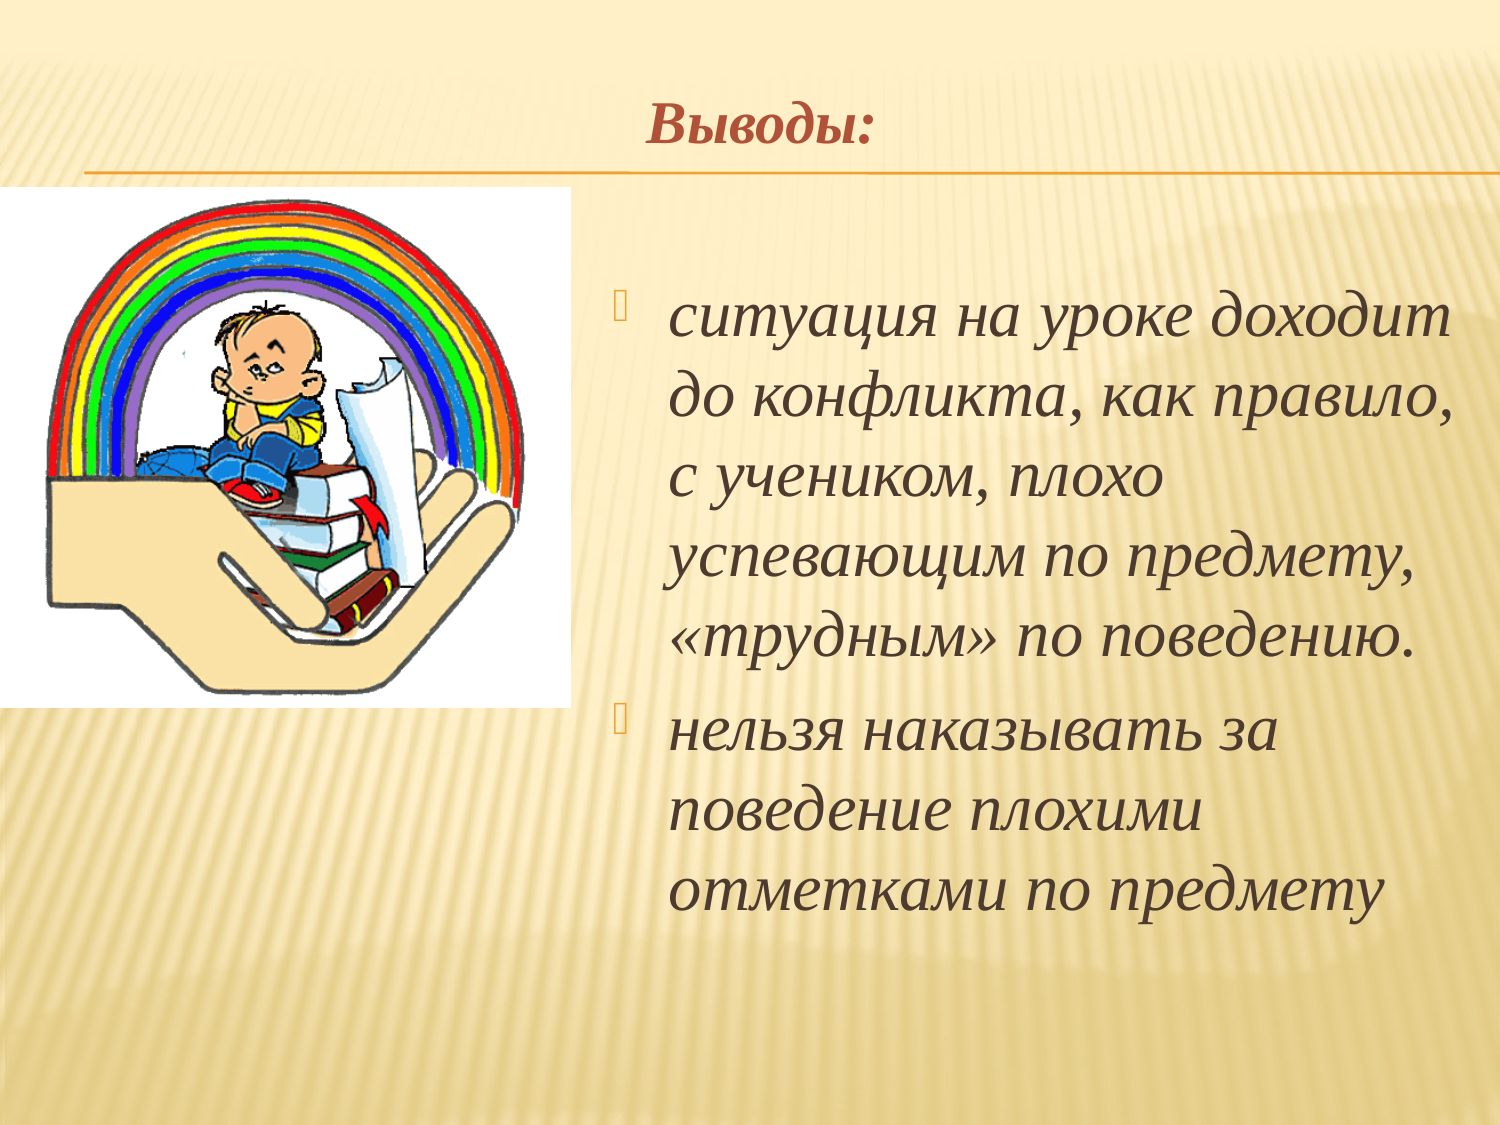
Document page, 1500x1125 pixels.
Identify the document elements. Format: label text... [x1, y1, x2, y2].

list ситуация на уроке доходит до конфликта, как правило, с учеником, плохо успевающим по предмету, «трудным» по поведению. нельзя наказывать за поведение плохими отметками по предмету [597, 262, 1500, 1005]
picture [0, 187, 571, 709]
title Выводы: [50, 75, 1475, 213]
